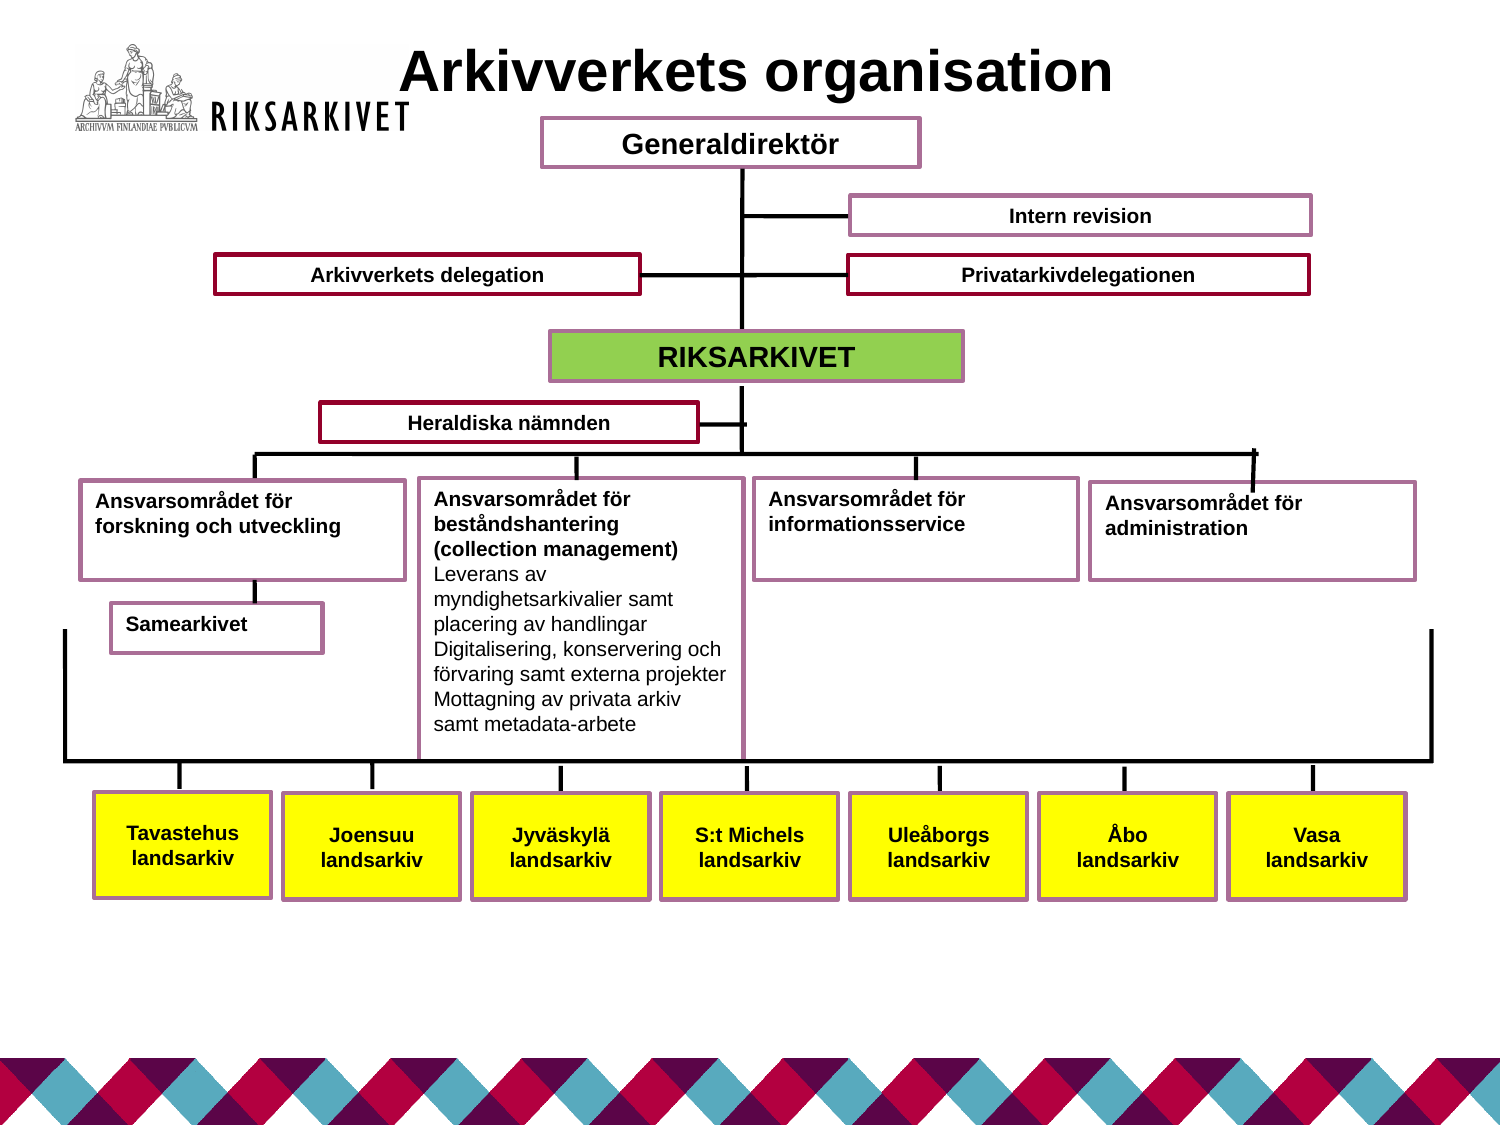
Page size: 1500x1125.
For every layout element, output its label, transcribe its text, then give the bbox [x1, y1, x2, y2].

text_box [93, 791, 1406, 900]
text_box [80, 477, 1416, 627]
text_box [63, 628, 1434, 764]
text_box Intern revision [848, 193, 1313, 237]
text_box Generaldirektör [540, 116, 922, 169]
text_box RIKSARKIVET [548, 329, 965, 383]
text_box Privatarkivdelegationen [846, 253, 1311, 296]
text_box Arkivverkets organisation [73, 25, 1440, 110]
text_box Arkivverkets delegation [213, 252, 642, 296]
picture [0, 0, 1500, 1125]
text_box Heraldiska nämnden [318, 400, 700, 444]
